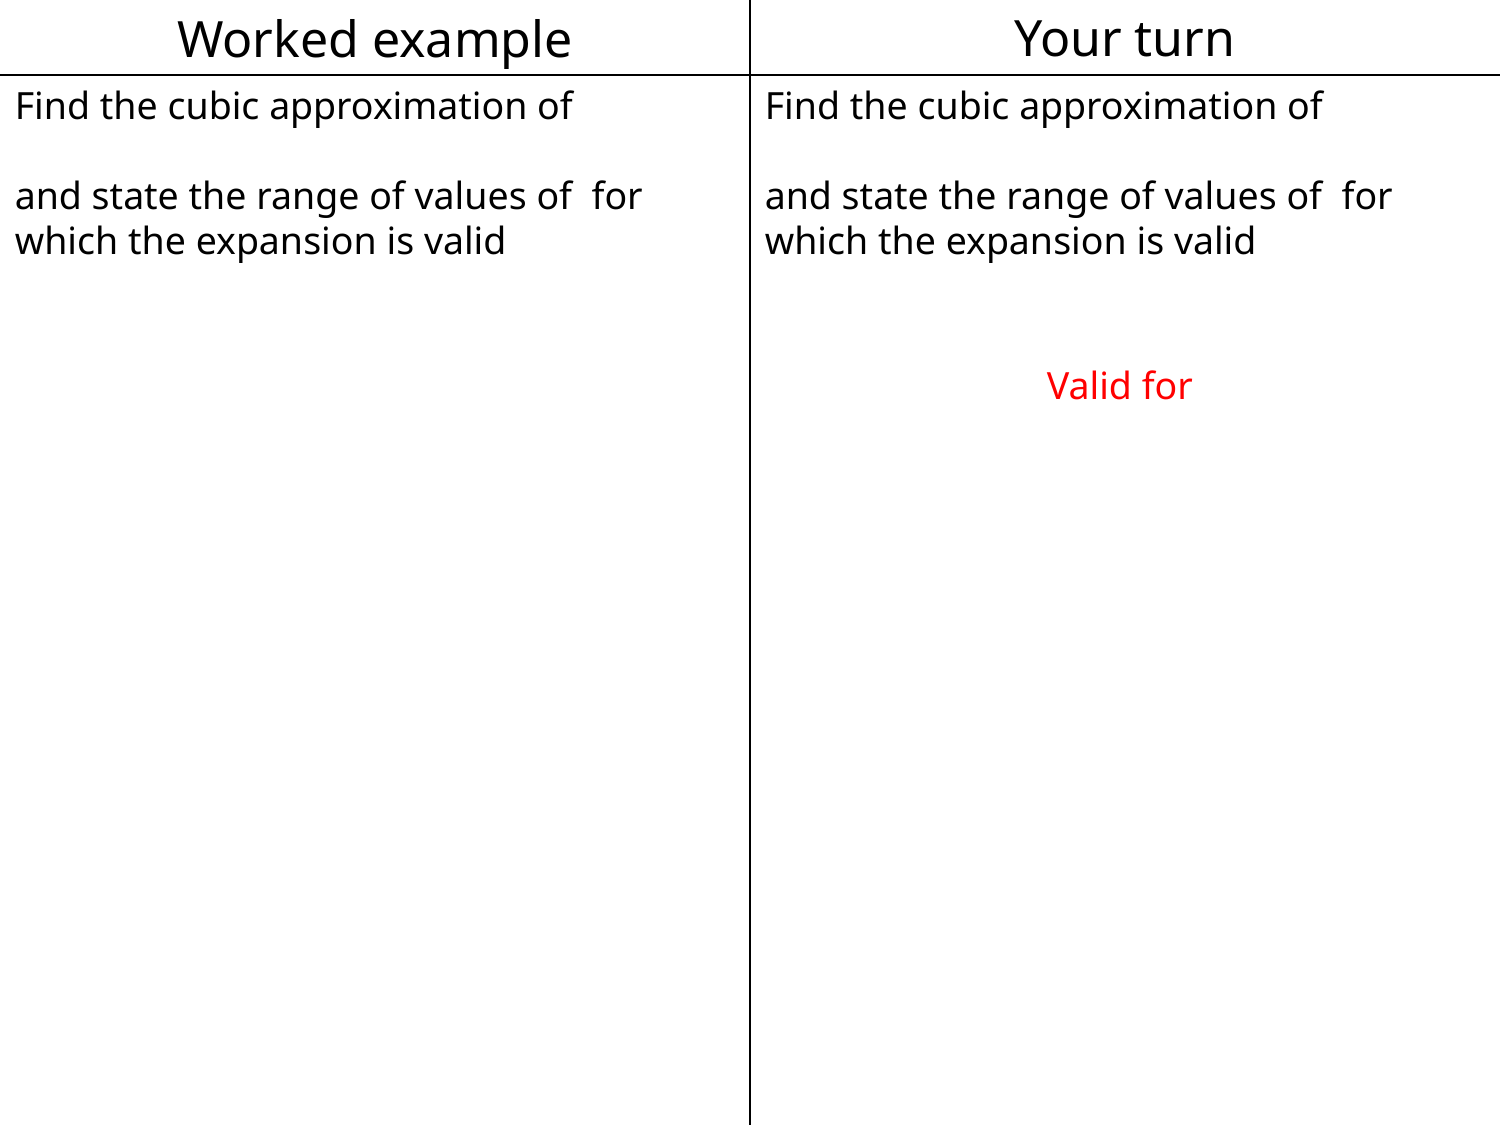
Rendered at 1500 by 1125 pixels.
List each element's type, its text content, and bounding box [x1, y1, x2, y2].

text_box Worked example [0, 0, 749, 74]
text_box Your turn [751, 0, 1500, 74]
